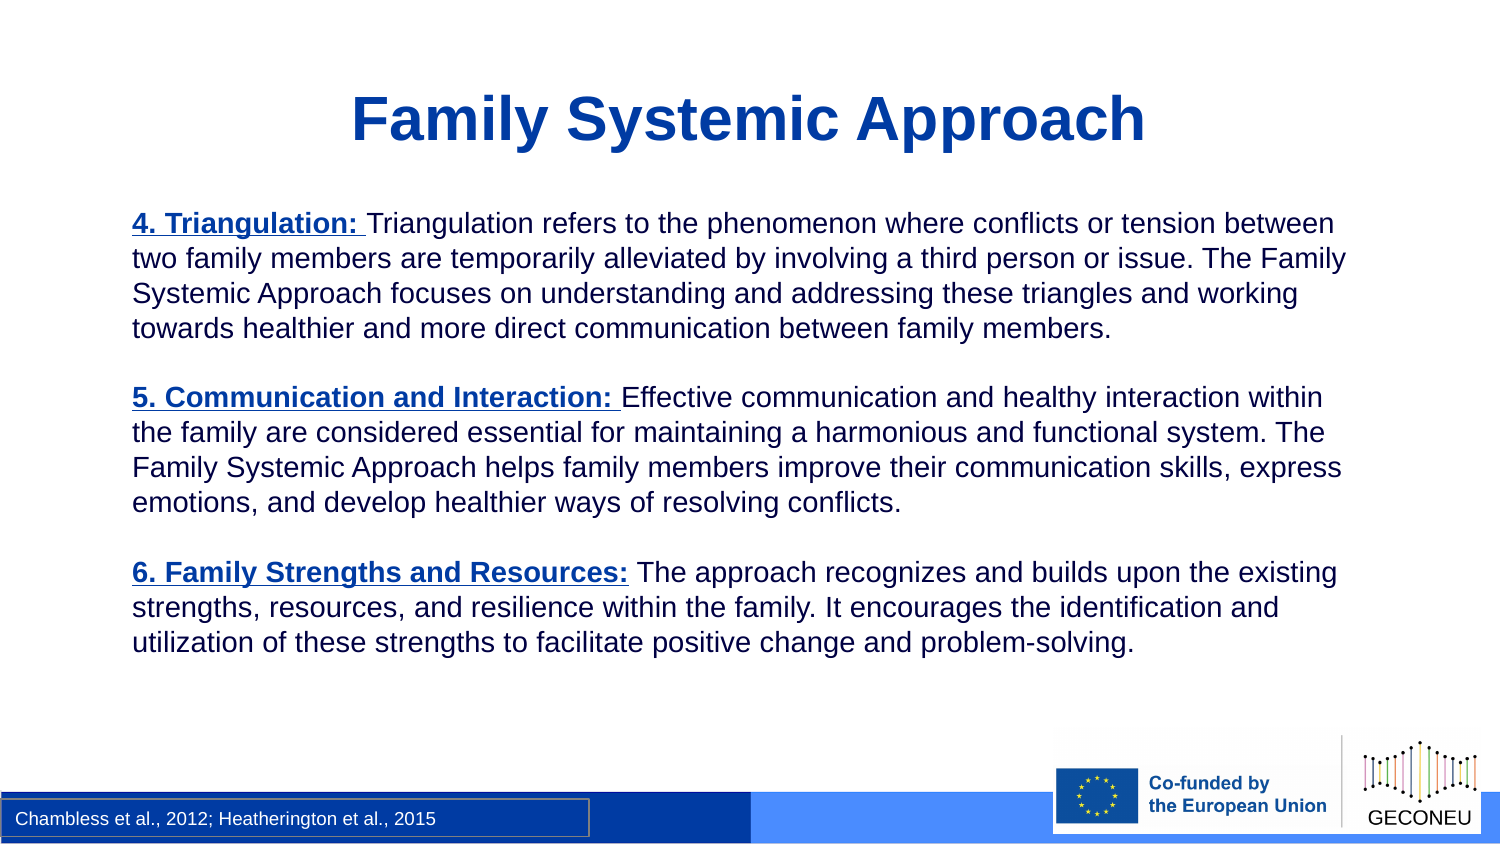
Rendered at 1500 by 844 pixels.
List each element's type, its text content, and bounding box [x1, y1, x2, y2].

picture [0, 727, 1500, 844]
title Family Systemic Approach [116, 63, 1383, 157]
list 4. Triangulation: Triangulation refers to the phenomenon where conflicts or tension between two family members are temporarily alleviated by involving a third person or issue. The Family Systemic Approach focuses on understanding and addressing these triangles and working towards healthier and more direct communication between family members. 5. Communication and Interaction: Effective communication and healthy interaction within the family are considered essential for maintaining a harmonious and functional system. The Family Systemic Approach helps family members improve their communication skills, express emotions, and develop healthier ways of resolving conflicts. 6. Family Strengths and Resources: The approach recognizes and builds upon the existing strengths, resources, and resilience within the family. It encourages the identification and utilization of these strengths to facilitate positive change and problem-solving. [116, 189, 1383, 750]
